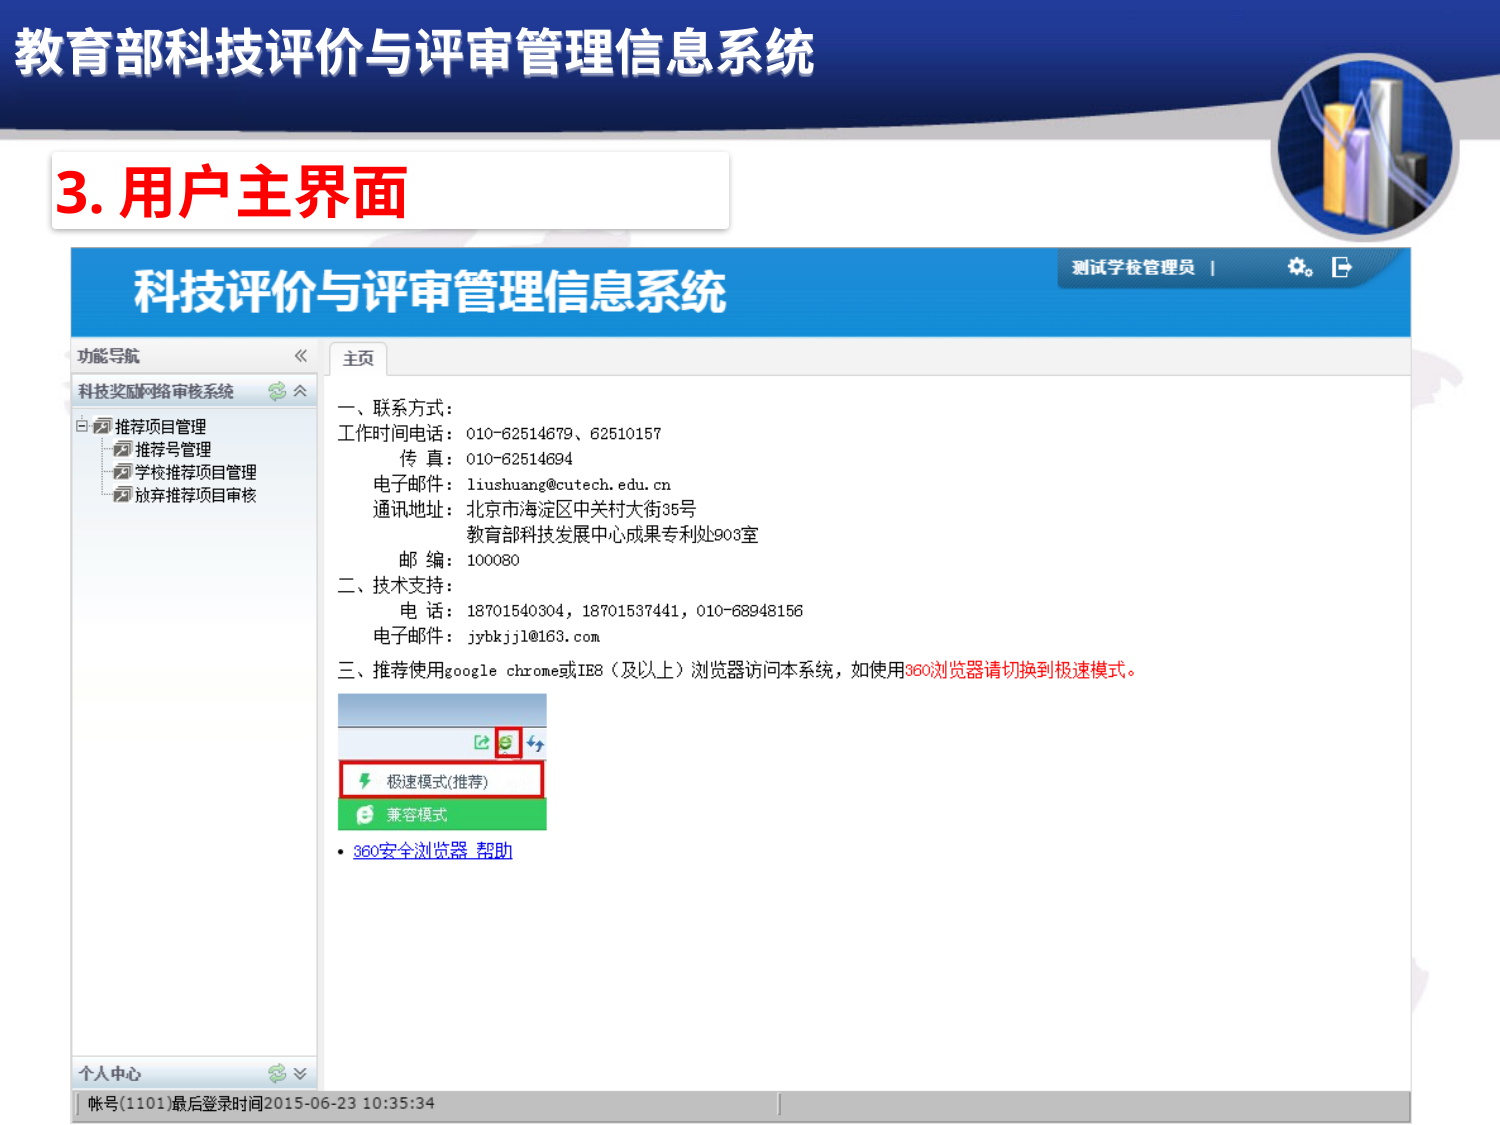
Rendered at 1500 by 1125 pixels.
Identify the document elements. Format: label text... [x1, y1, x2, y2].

picture [0, 1, 1500, 1125]
text_box 3.用户主界面 [52, 152, 729, 229]
